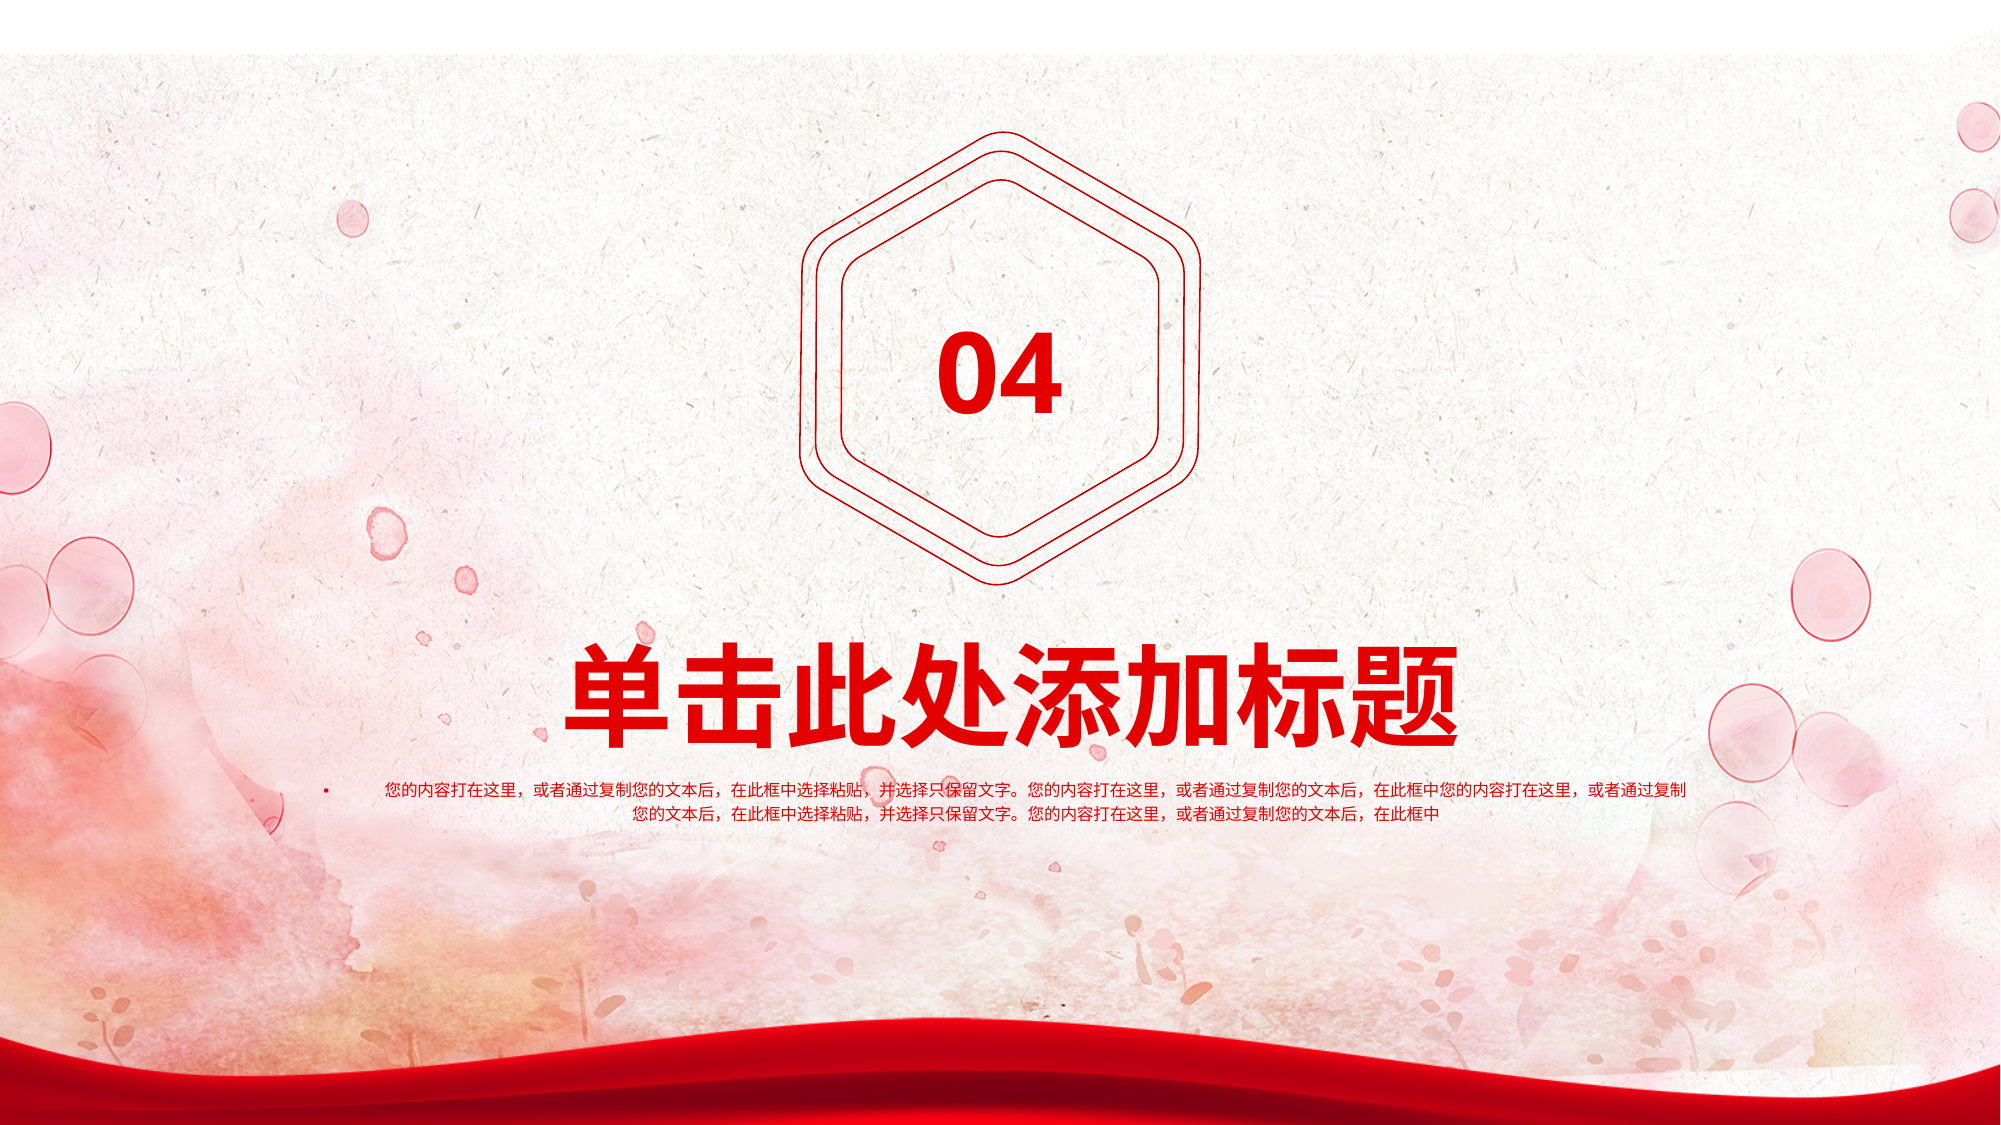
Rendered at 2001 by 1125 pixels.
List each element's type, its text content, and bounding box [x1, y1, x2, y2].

text_box 您的内容打在这里，或者通过复制您的文本后，在此框中选择粘贴，并选择只保留文字。您的内容打在这里，或者通过复制您的文本后，在此框中您的内容打在这里，或者通过复制您的文本后，在此框中选择粘贴，并选择只保留文字。您的内容打在这里，或者通过复制您的文本后，在此框中 [308, 768, 1709, 832]
text_box [841, 179, 1159, 537]
text_box [799, 132, 1201, 585]
text_box [815, 151, 1185, 566]
text_box 单击此处添加标题 [160, 619, 1861, 861]
picture [0, 0, 2001, 1125]
